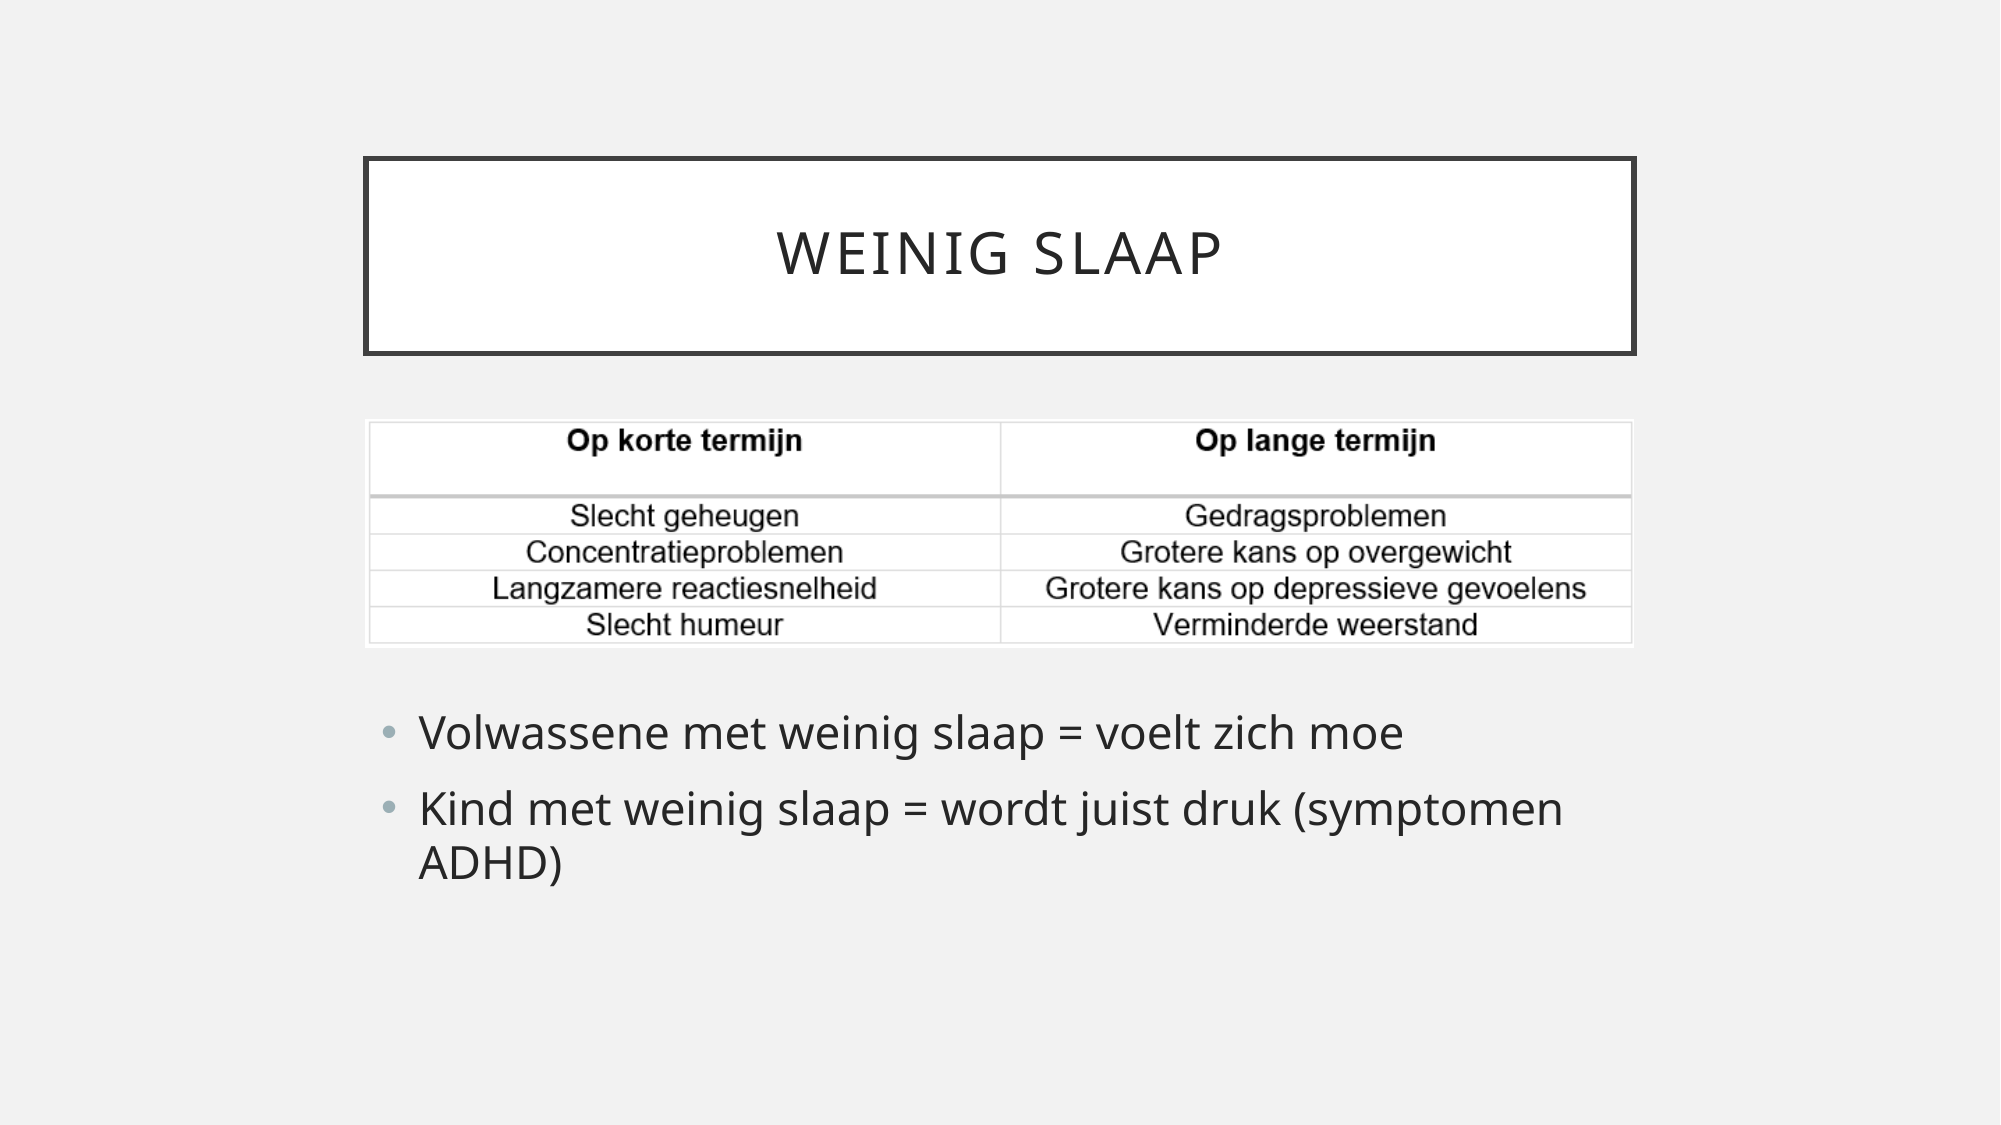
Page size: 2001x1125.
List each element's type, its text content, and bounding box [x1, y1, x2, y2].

picture [365, 419, 1634, 648]
title Weinig slaap [363, 156, 1637, 356]
list Volwassene met weinig slaap = voelt zich moe Kind met weinig slaap = wordt juist druk (symptomen ADHD) [366, 648, 1634, 942]
